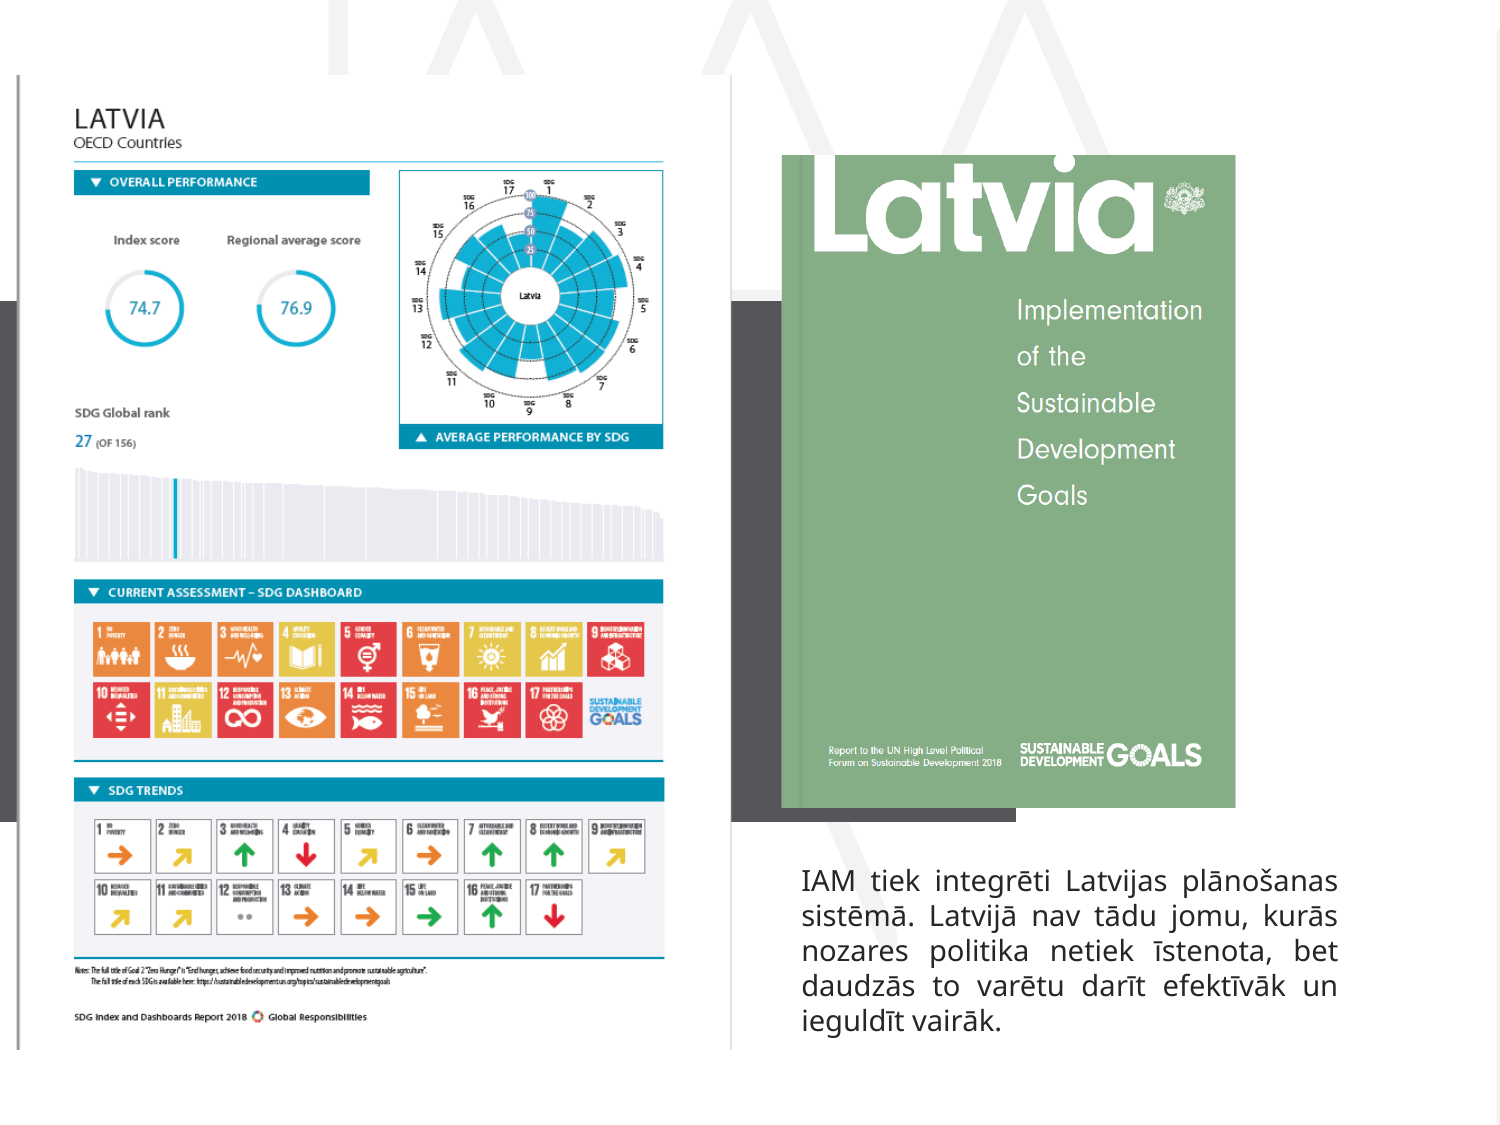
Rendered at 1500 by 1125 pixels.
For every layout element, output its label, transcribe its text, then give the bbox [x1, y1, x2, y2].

text_box IAM tiek integrēti Latvijas plānošanas sistēmā. Latvijā nav tādu jomu, kurās nozares politika netiek īstenota, bet daudzās to varētu darīt efektīvāk un ieguldīt vairāk. [786, 855, 1354, 1045]
picture [0, 0, 1500, 1125]
